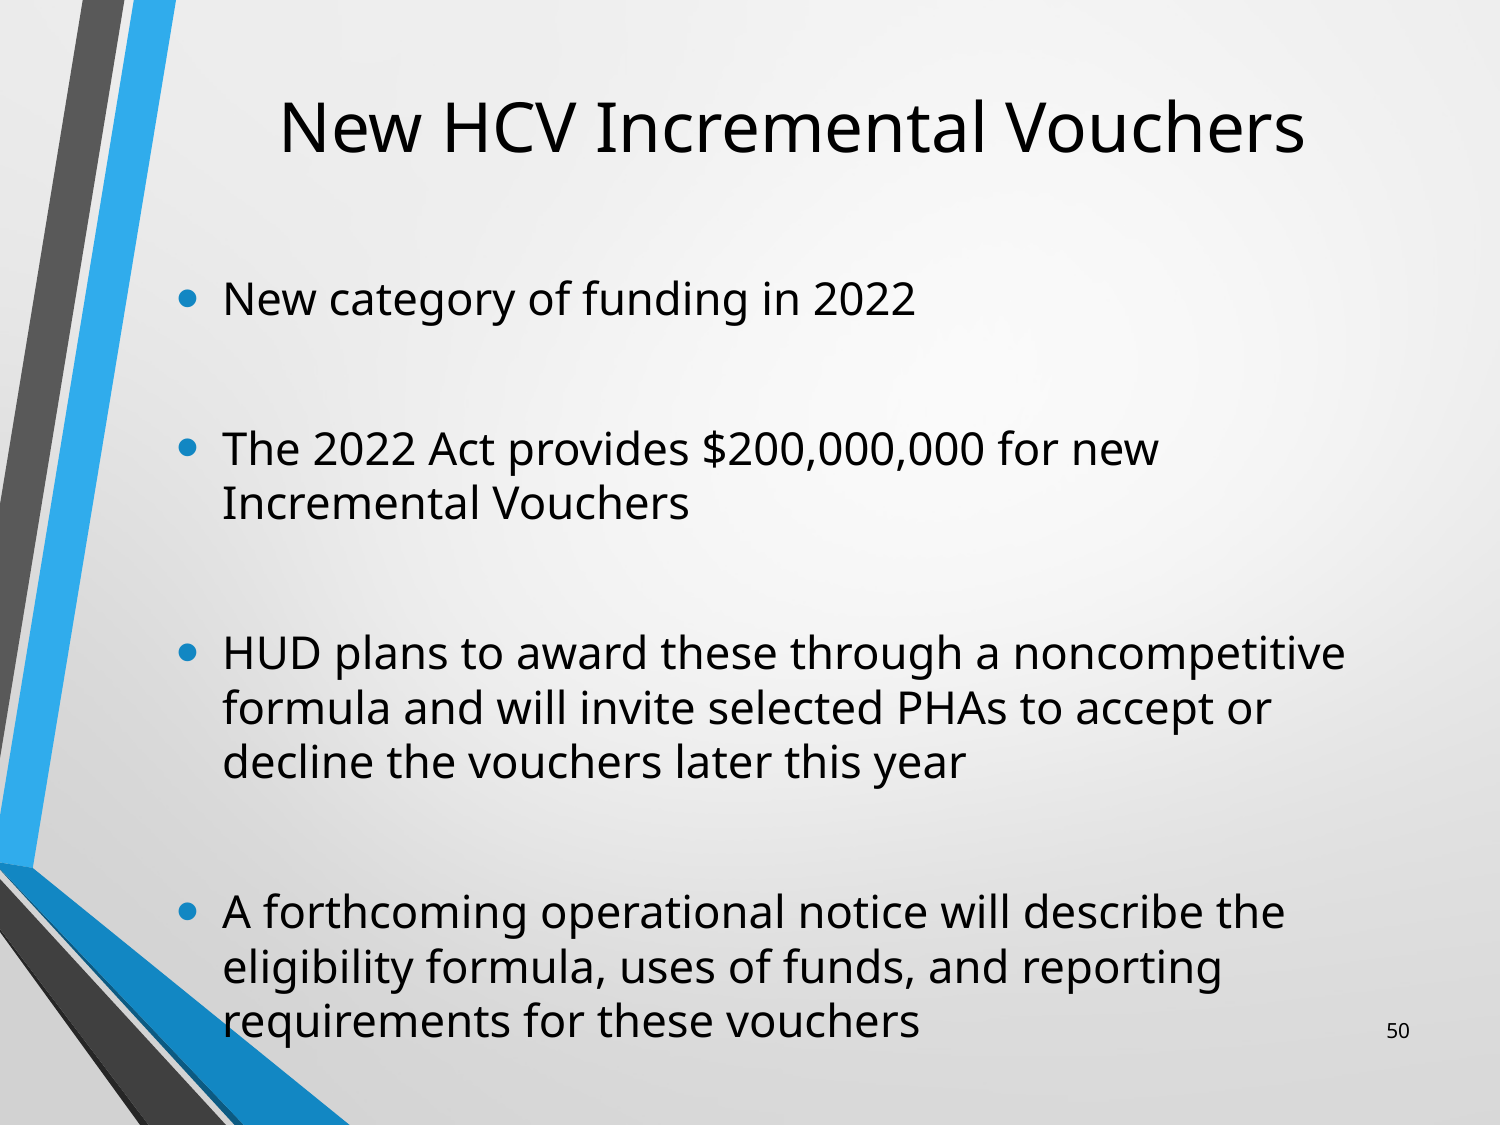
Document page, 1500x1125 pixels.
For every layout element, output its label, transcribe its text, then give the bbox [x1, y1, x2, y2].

title New HCV Incremental Vouchers [161, 75, 1425, 175]
slide_number 50 [1354, 1001, 1425, 1062]
list New category of funding in 2022 The 2022 Act provides $200,000,000 for new Incremental Vouchers HUD plans to award these through a noncompetitive formula and will invite selected PHAs to accept or decline the vouchers later this year A forthcoming operational notice will describe the eligibility formula, uses of funds, and reporting requirements for these vouchers [161, 187, 1375, 1075]
